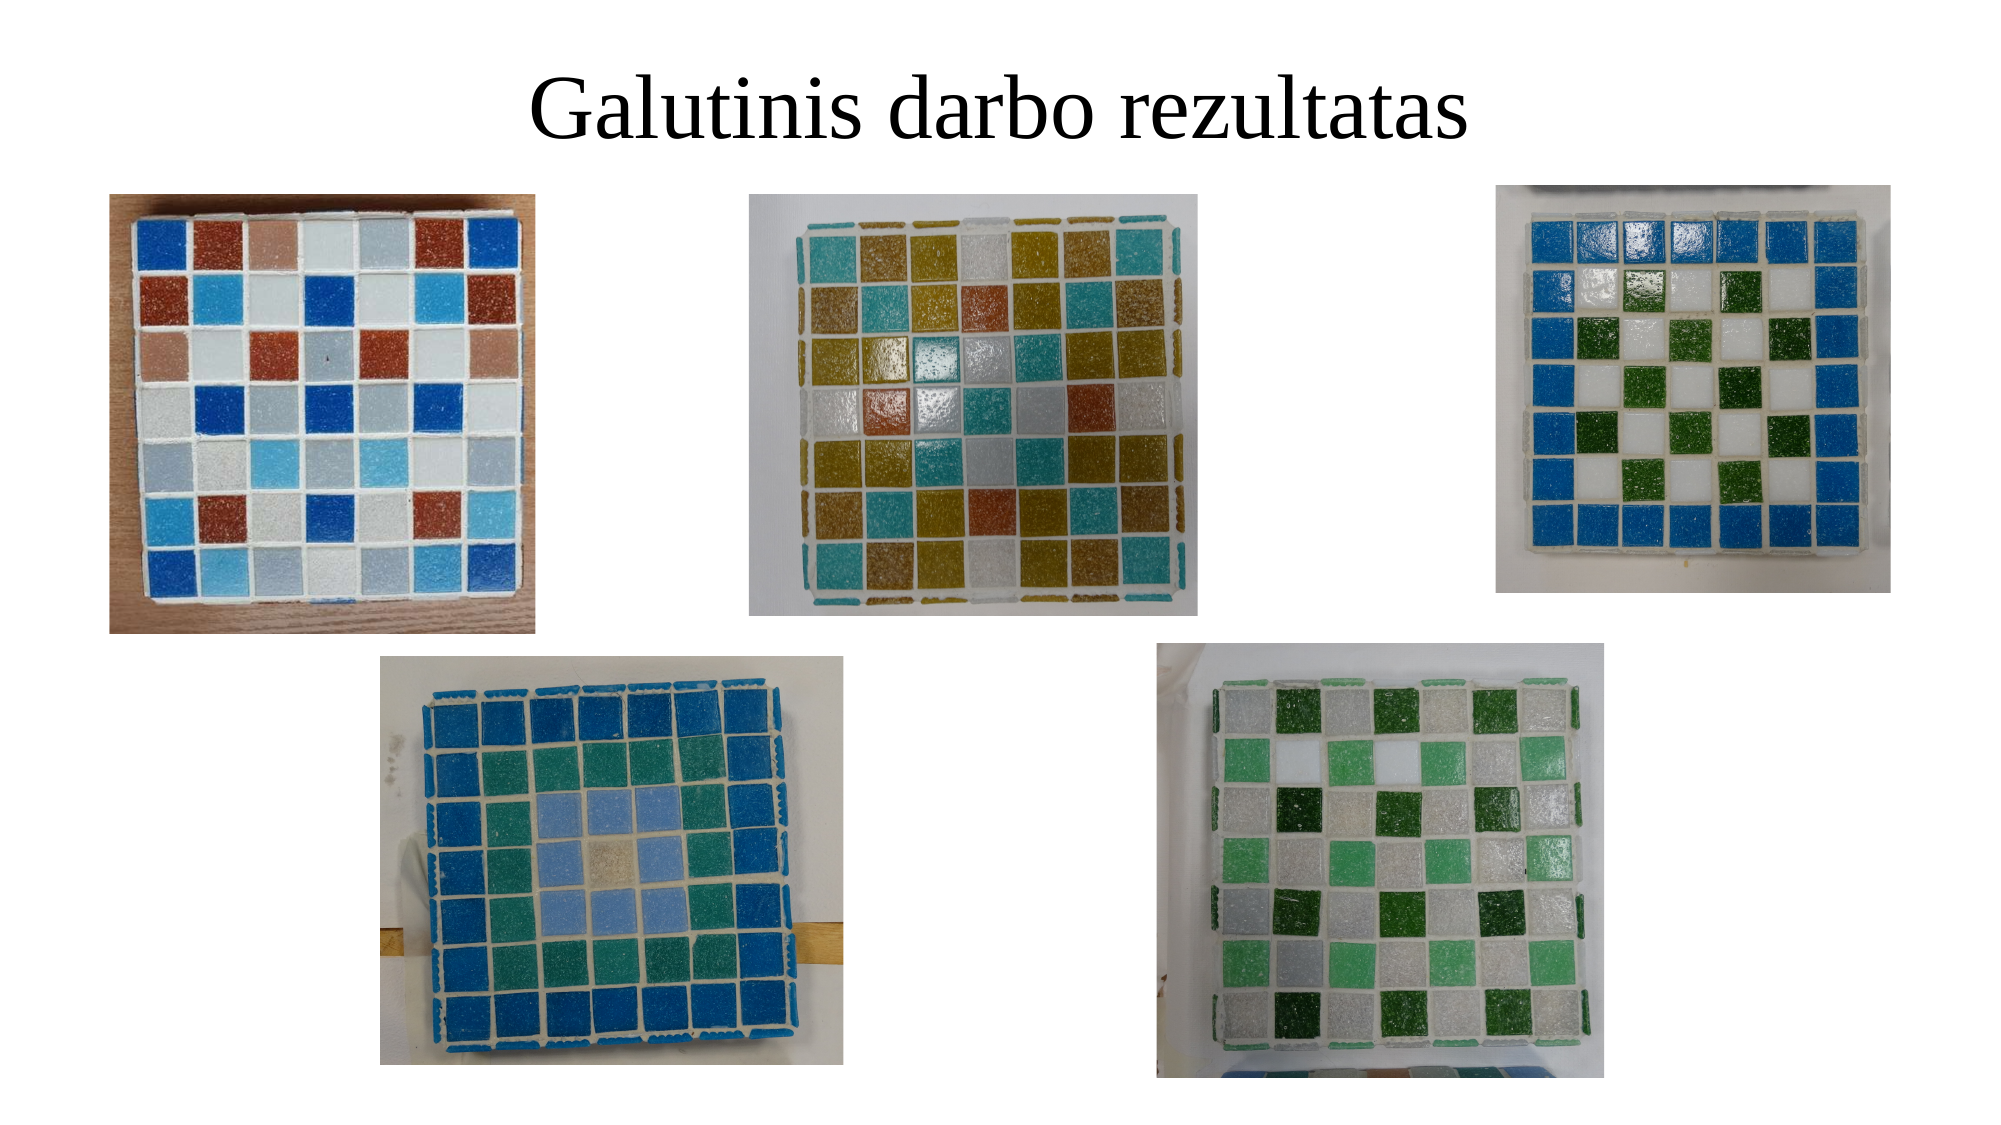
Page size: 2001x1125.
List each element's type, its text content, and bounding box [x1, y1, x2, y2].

picture [380, 656, 844, 1065]
picture [1495, 184, 1891, 593]
picture [1156, 643, 1605, 1079]
title Galutinis darbo rezultatas [137, 0, 1863, 218]
picture [748, 194, 1198, 616]
picture [103, 194, 542, 634]
